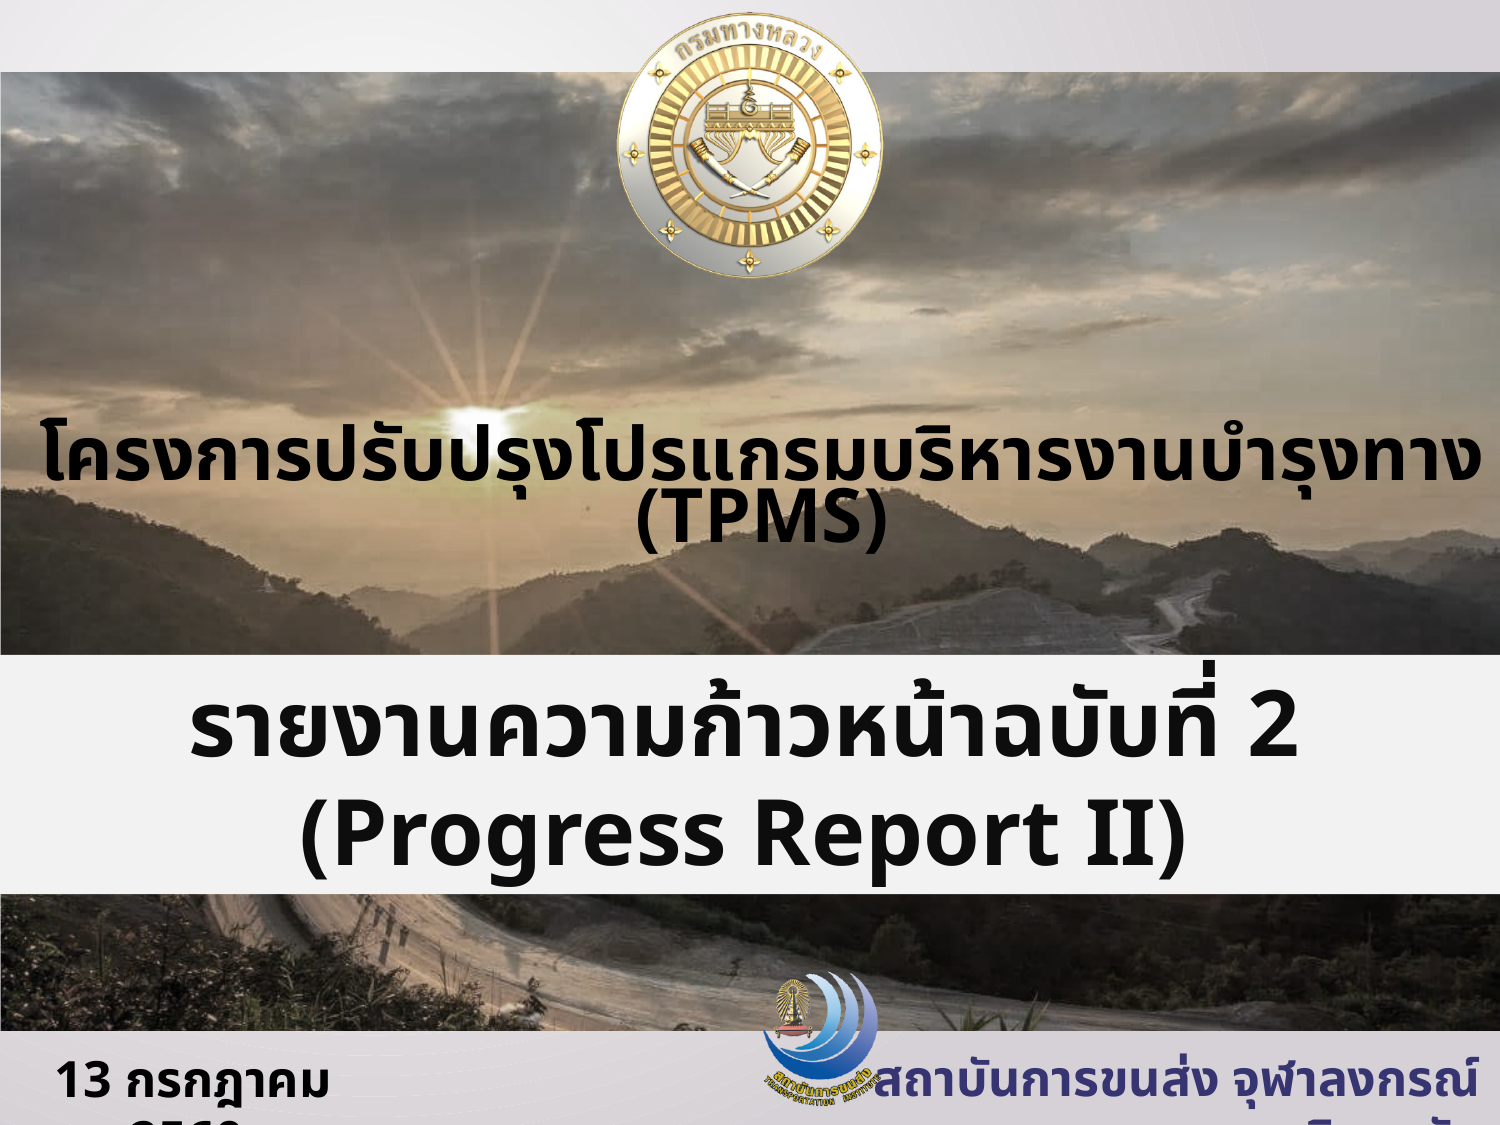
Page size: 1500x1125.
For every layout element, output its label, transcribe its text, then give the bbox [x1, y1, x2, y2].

text_box สถาบันการขนส่ง จุฬาลงกรณ์มหาวิทยาลัย [798, 1039, 1496, 1125]
picture [0, 9, 1500, 1116]
text_box 13 กรกฎาคม 2560 [0, 1040, 373, 1125]
